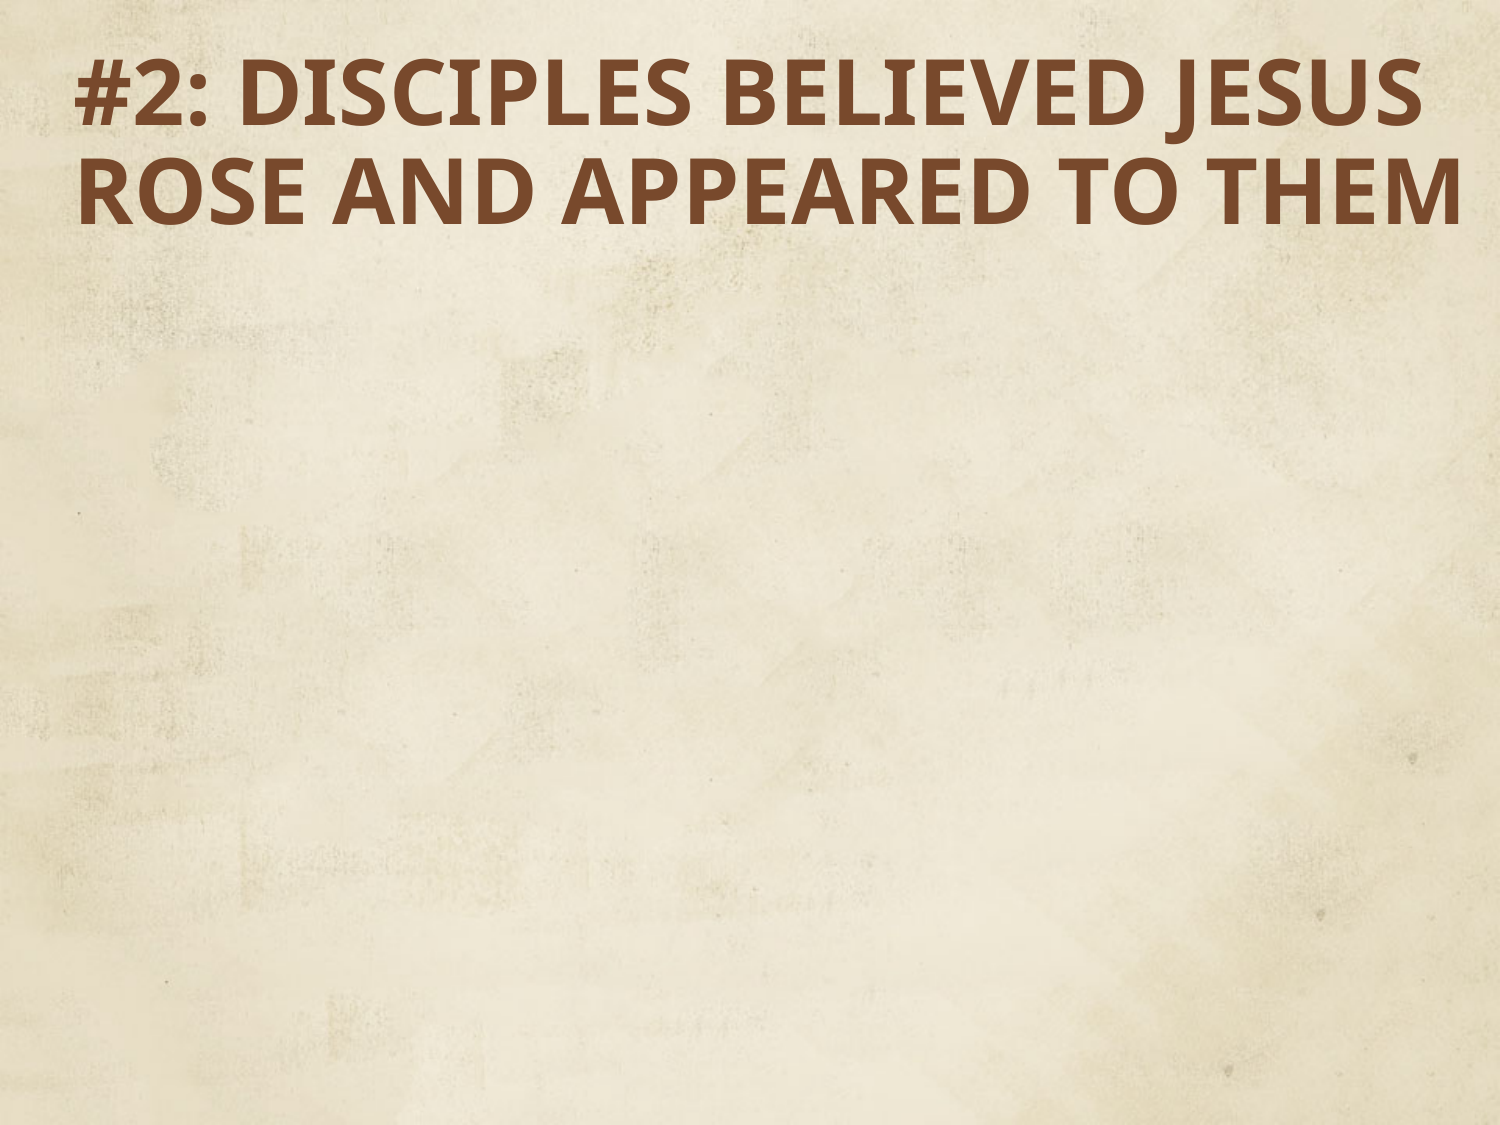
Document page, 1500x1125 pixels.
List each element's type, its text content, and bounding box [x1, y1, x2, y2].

picture [0, 0, 1500, 1125]
title #2: DISCIPLES BELIEVED JESUS ROSE AND APPEARED TO THEM [58, 36, 1500, 254]
